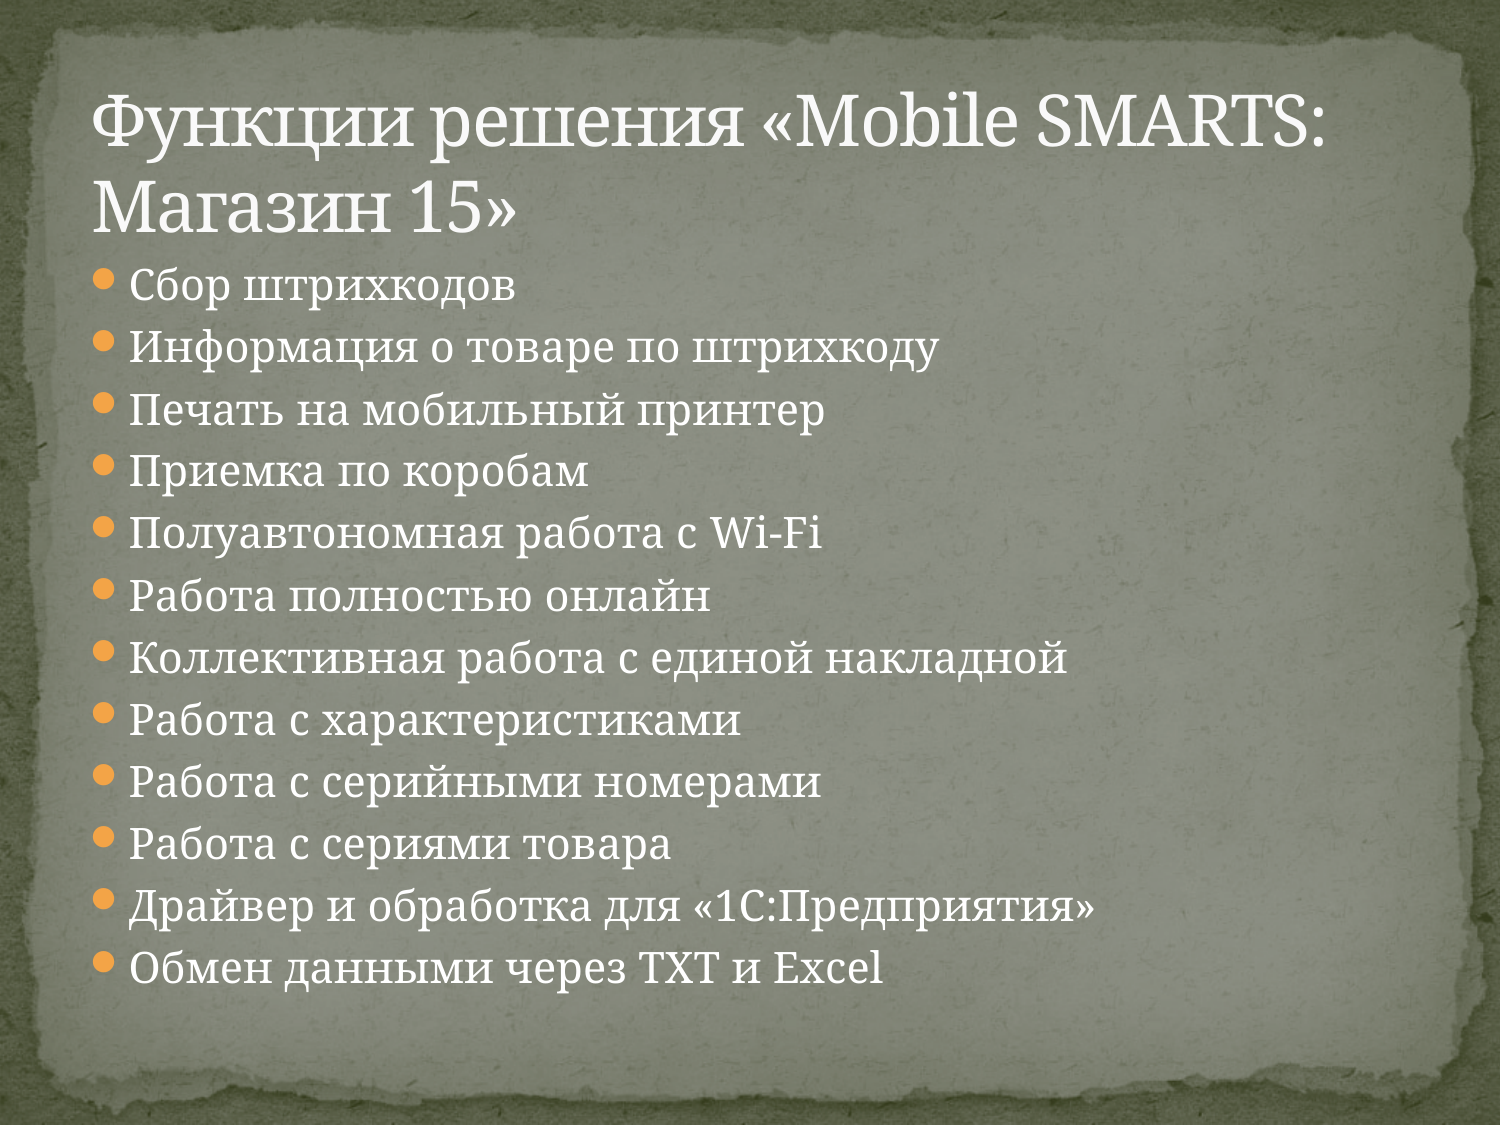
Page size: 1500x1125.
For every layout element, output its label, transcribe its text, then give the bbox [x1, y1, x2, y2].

title Функции решения «Mobile SMARTS: Магазин 15» [76, 66, 1427, 254]
list Сбор штрихкодов Информация о товаре по штрихкоду Печать на мобильный принтер Приемка по коробам Полуавтономная работа с Wi-Fi Работа полностью онлайн Коллективная работа с единой накладной Работа с характеристиками Работа с серийными номерами Работа с сериями товара Драйвер и обработка для «1С:Предприятия» Обмен данными через TXT и Excel [75, 249, 1425, 1000]
